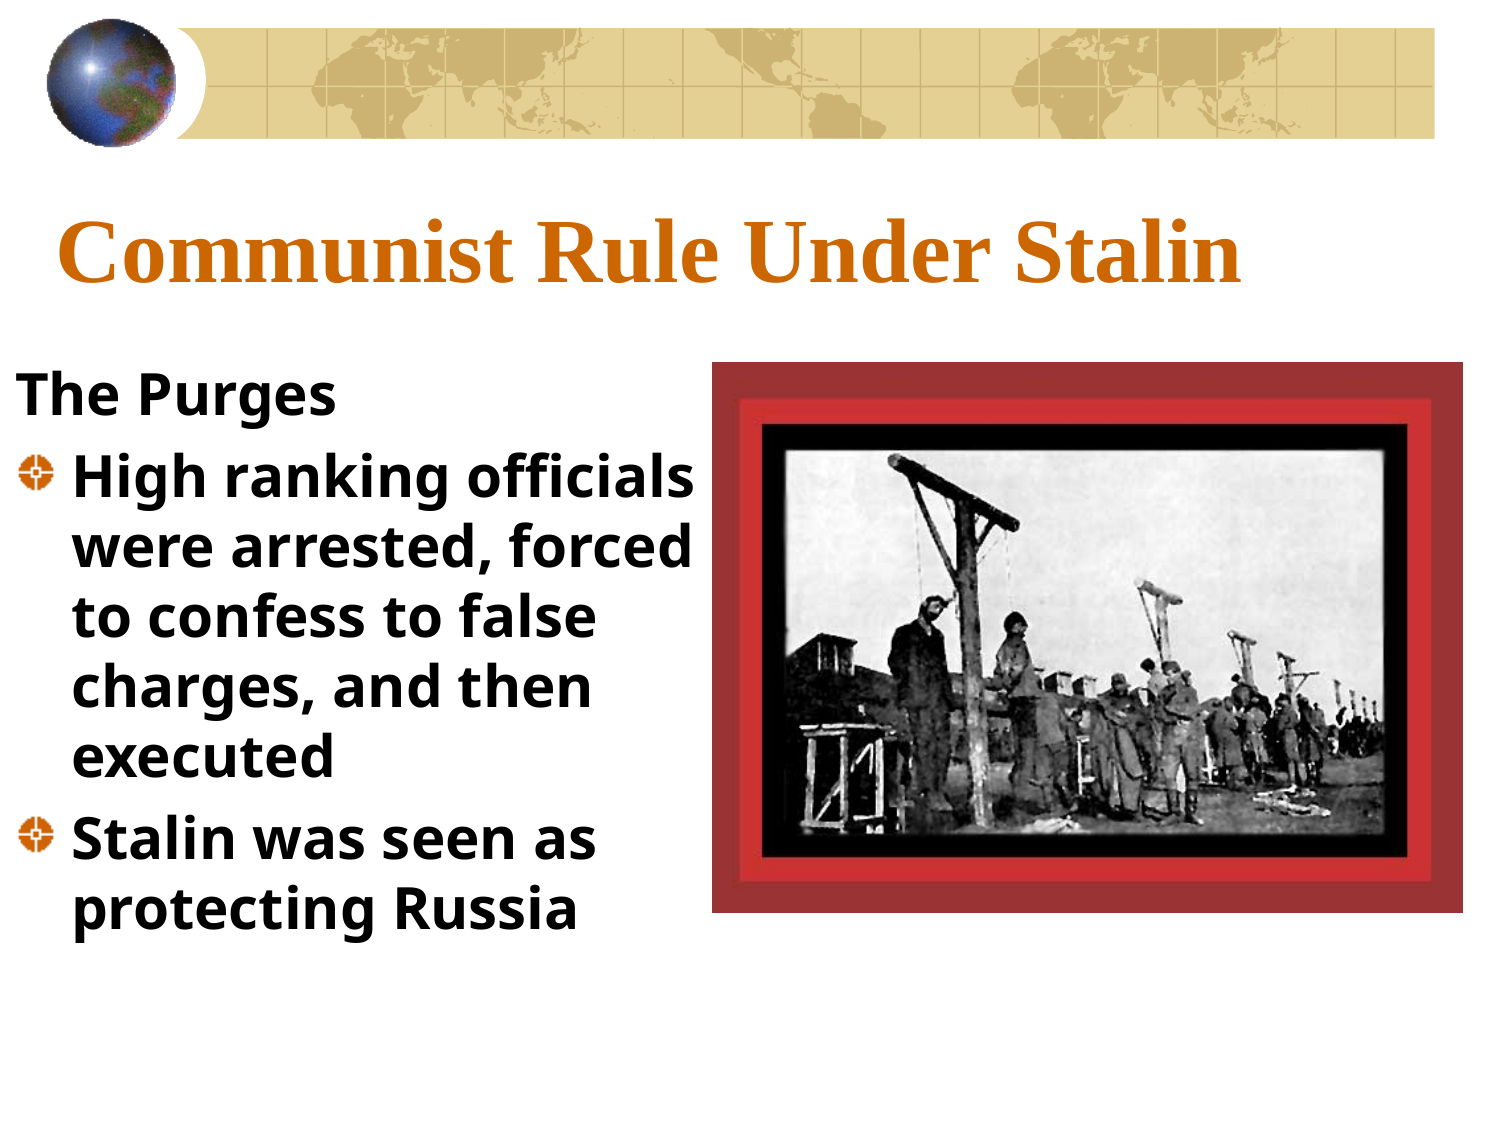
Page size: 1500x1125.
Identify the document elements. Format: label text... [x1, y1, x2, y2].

picture [15, 453, 56, 495]
picture [15, 815, 56, 857]
list The Purges High ranking officials were arrested, forced to confess to false charges, and then executed Stalin was seen as protecting Russia [0, 350, 713, 1025]
picture [42, 14, 190, 151]
title Communist Rule Under Stalin [40, 152, 1316, 341]
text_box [712, 362, 1463, 913]
